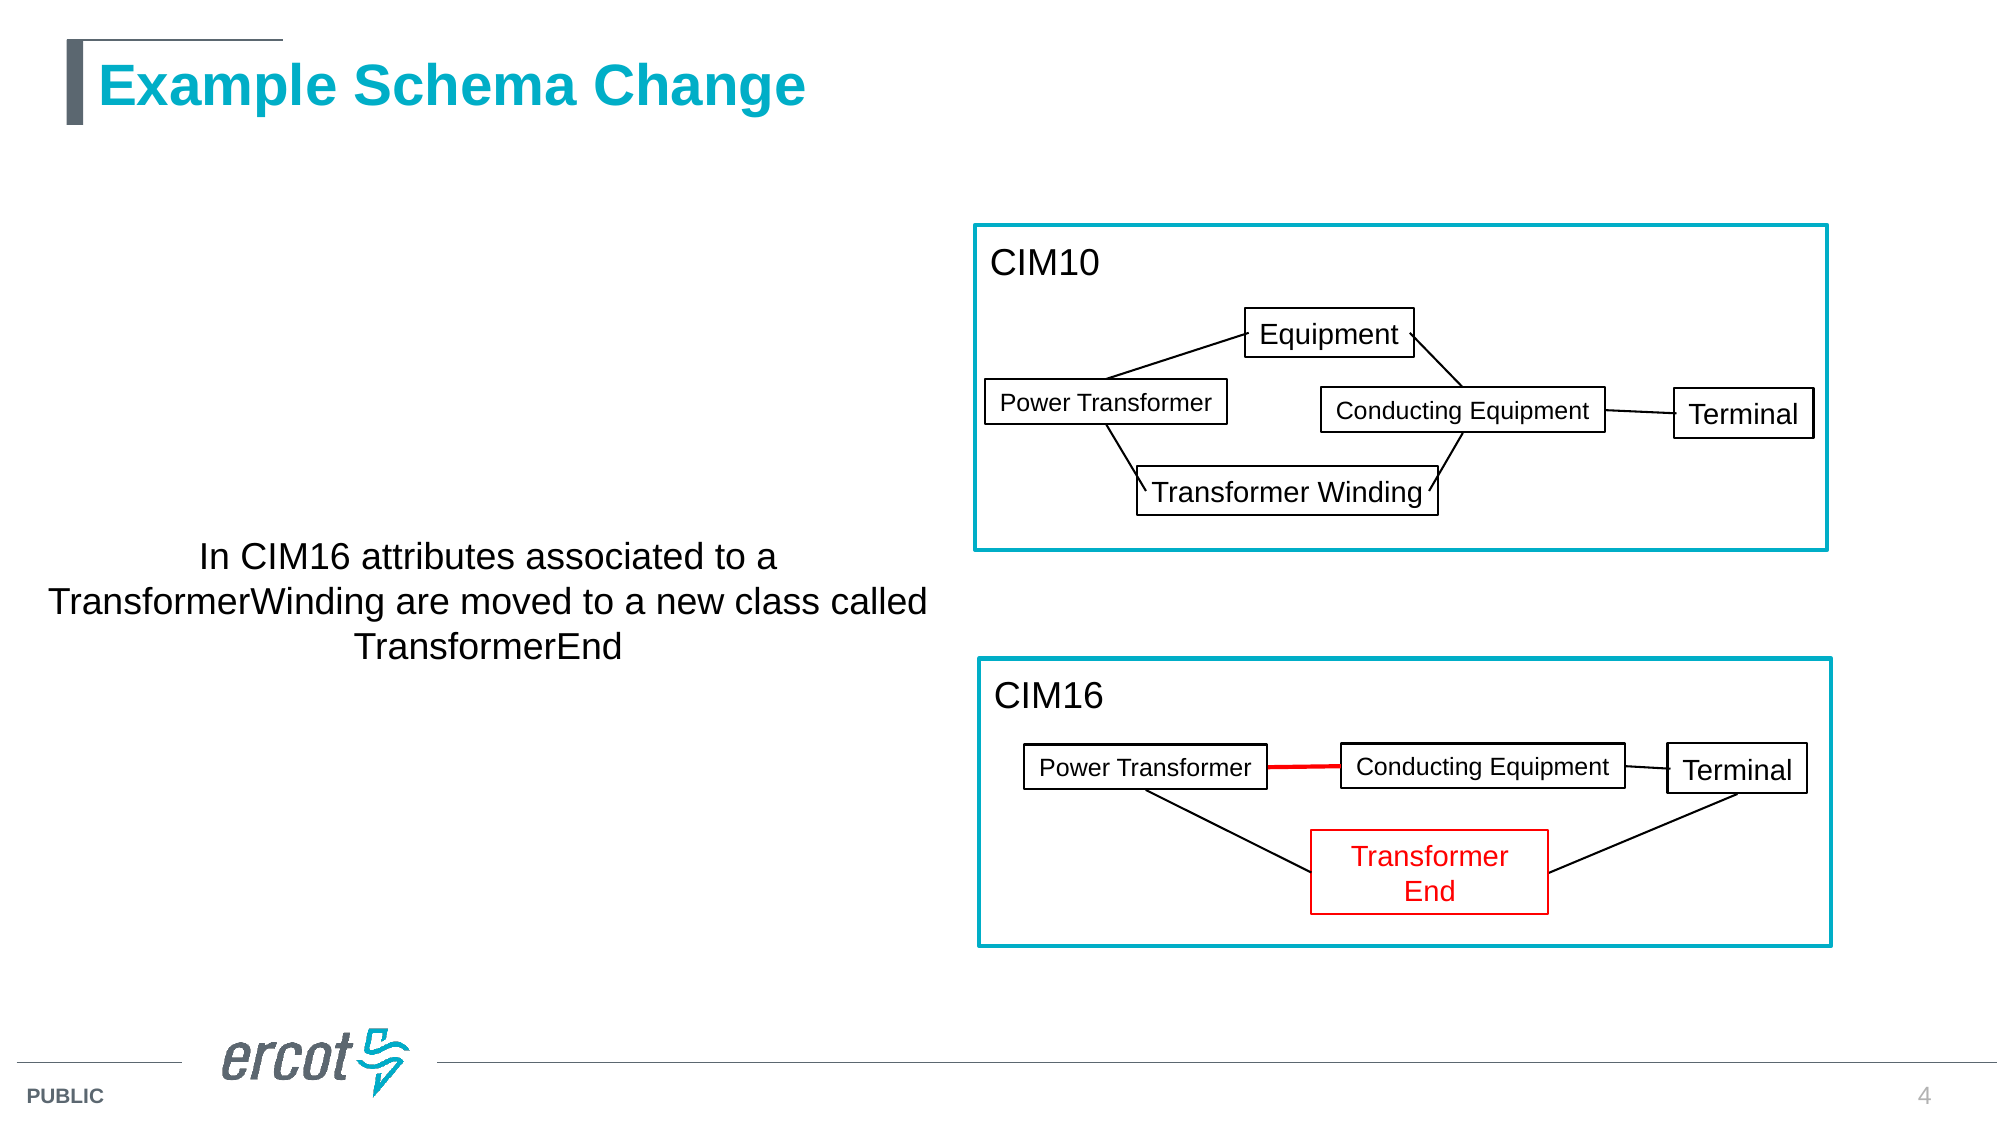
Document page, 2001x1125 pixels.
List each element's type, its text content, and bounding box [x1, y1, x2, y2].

title Example Schema Change [83, 39, 1934, 125]
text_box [978, 658, 1832, 947]
text_box In CIM16 attributes associated to a TransformerWinding are moved to a new class called TransformerEnd [24, 524, 952, 675]
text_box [974, 224, 1828, 551]
slide_number 4 [1866, 1076, 1984, 1113]
picture [218, 1024, 413, 1100]
